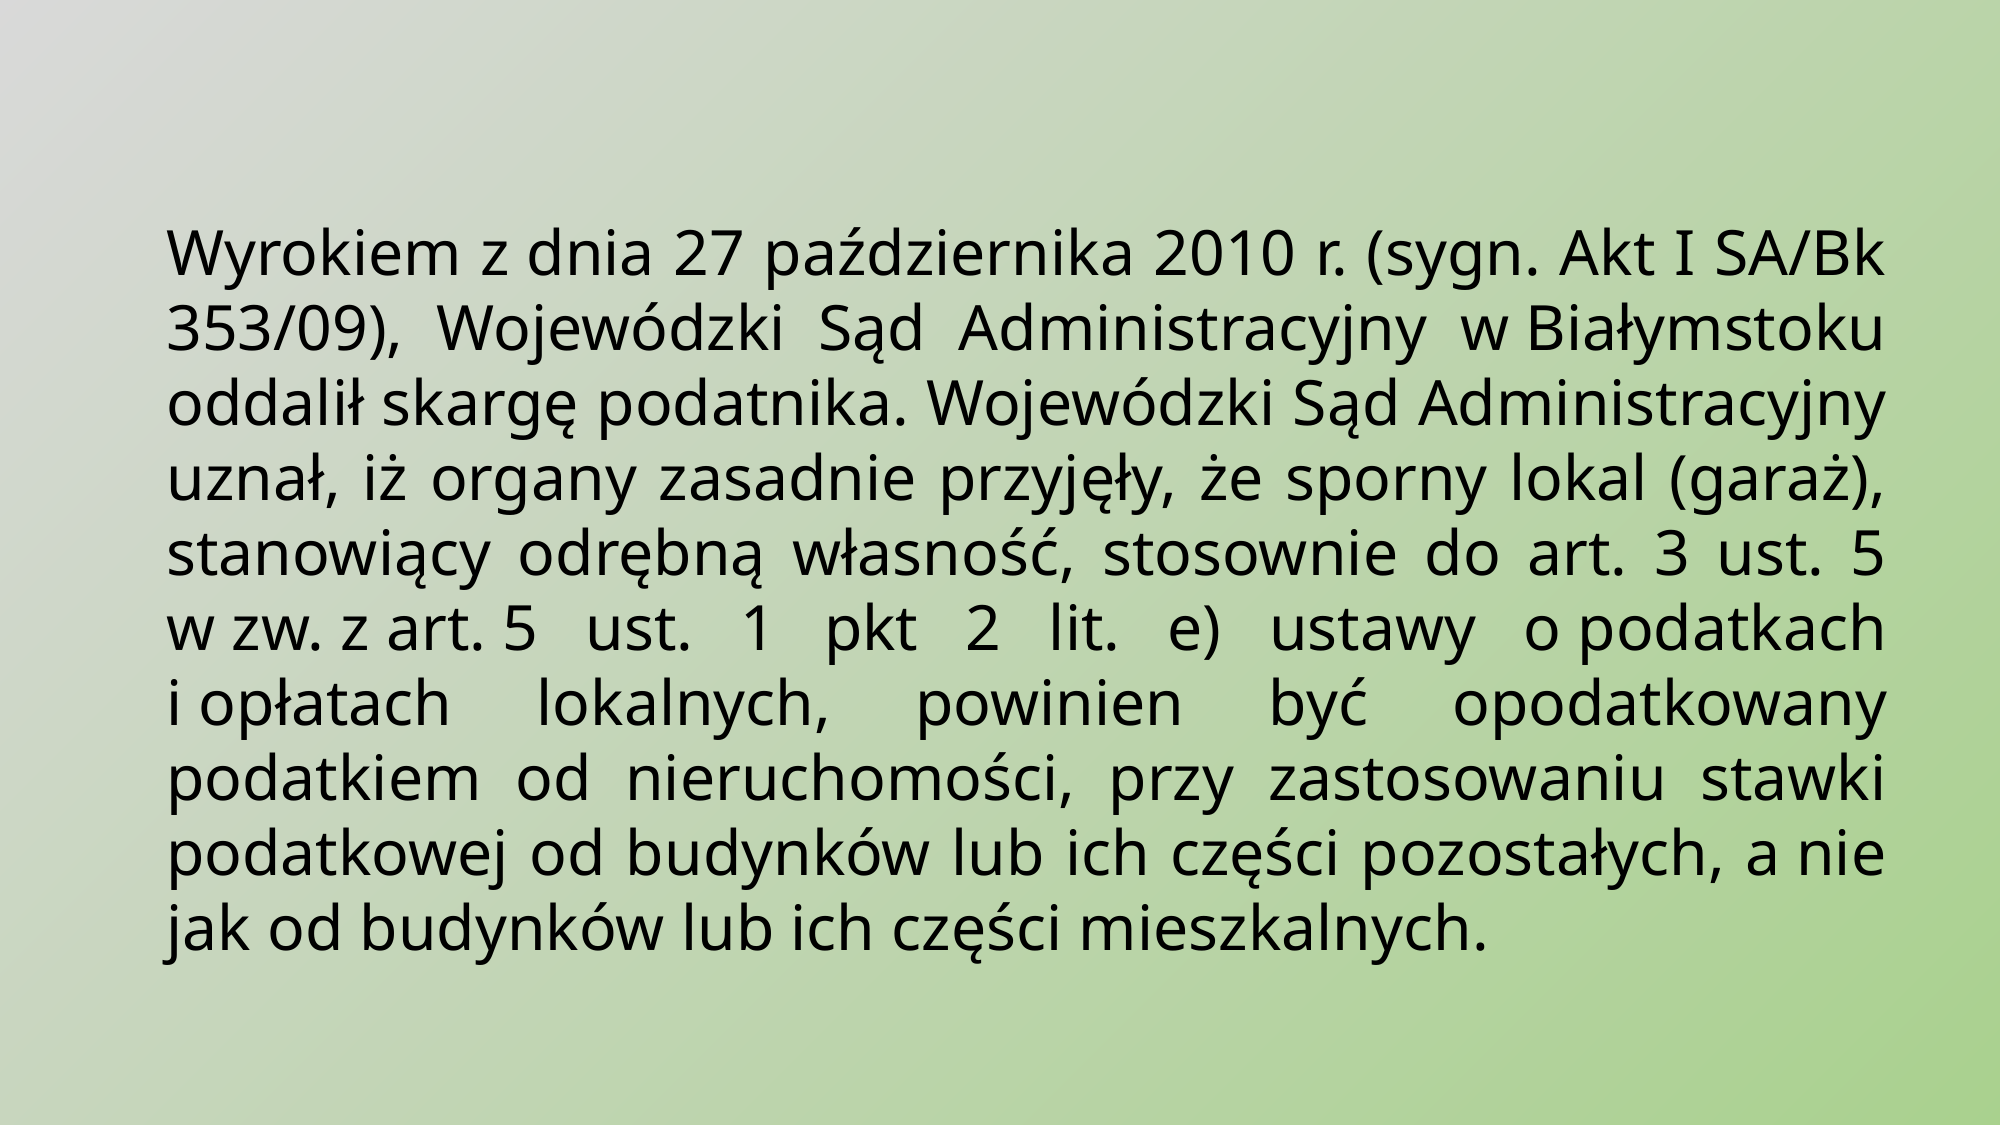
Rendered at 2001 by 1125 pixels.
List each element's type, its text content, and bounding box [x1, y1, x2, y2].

list Wyrokiem z dnia 27 października 2010 r. (sygn. Akt I SA/Bk 353/09), Wojewódzki Sąd Administracyjny w Białymstoku oddalił skargę podatnika. Wojewódzki Sąd Administracyjny uznał, iż organy zasadnie przyjęły, że sporny lokal (garaż), stanowiący odrębną własność, stosownie do art. 3 ust. 5 w zw. z art. 5 ust. 1 pkt 2 lit. e) ustawy o podatkach i opłatach lokalnych, powinien być opodatkowany podatkiem od nieruchomości, przy zastosowaniu stawki podatkowej od budynków lub ich części pozostałych, a nie jak od budynków lub ich części mieszkalnych. [91, 205, 1905, 1014]
